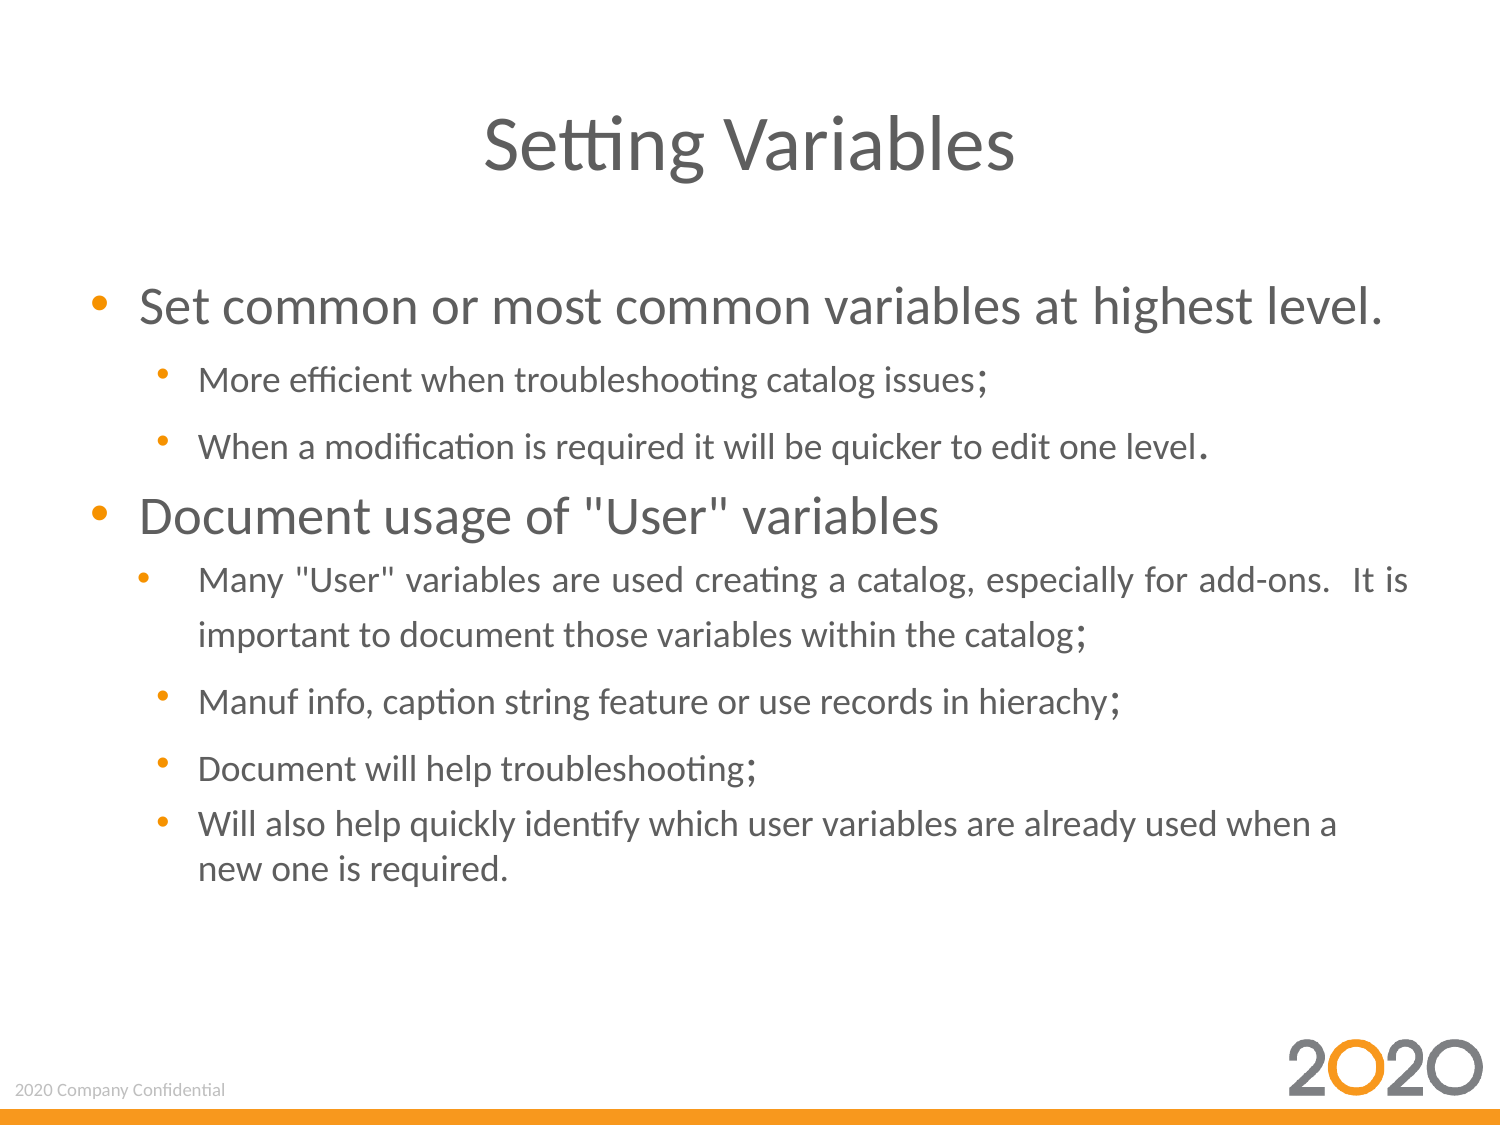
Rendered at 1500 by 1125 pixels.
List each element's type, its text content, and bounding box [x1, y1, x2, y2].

title Setting Variables [75, 45, 1425, 233]
picture [0, 0, 1500, 1125]
list Set common or most common variables at highest level. More efficient when troubleshooting catalog issues; When a modification is required it will be quicker to edit one level. Document usage of "User" variables Many "User" variables are used creating a catalog, especially for add-ons. It is important to document those variables within the catalog; Manuf info, caption string feature or use records in hierachy; Document will help troubleshooting; Will also help quickly identify which user variables are already used when a new one is required. [75, 262, 1425, 965]
